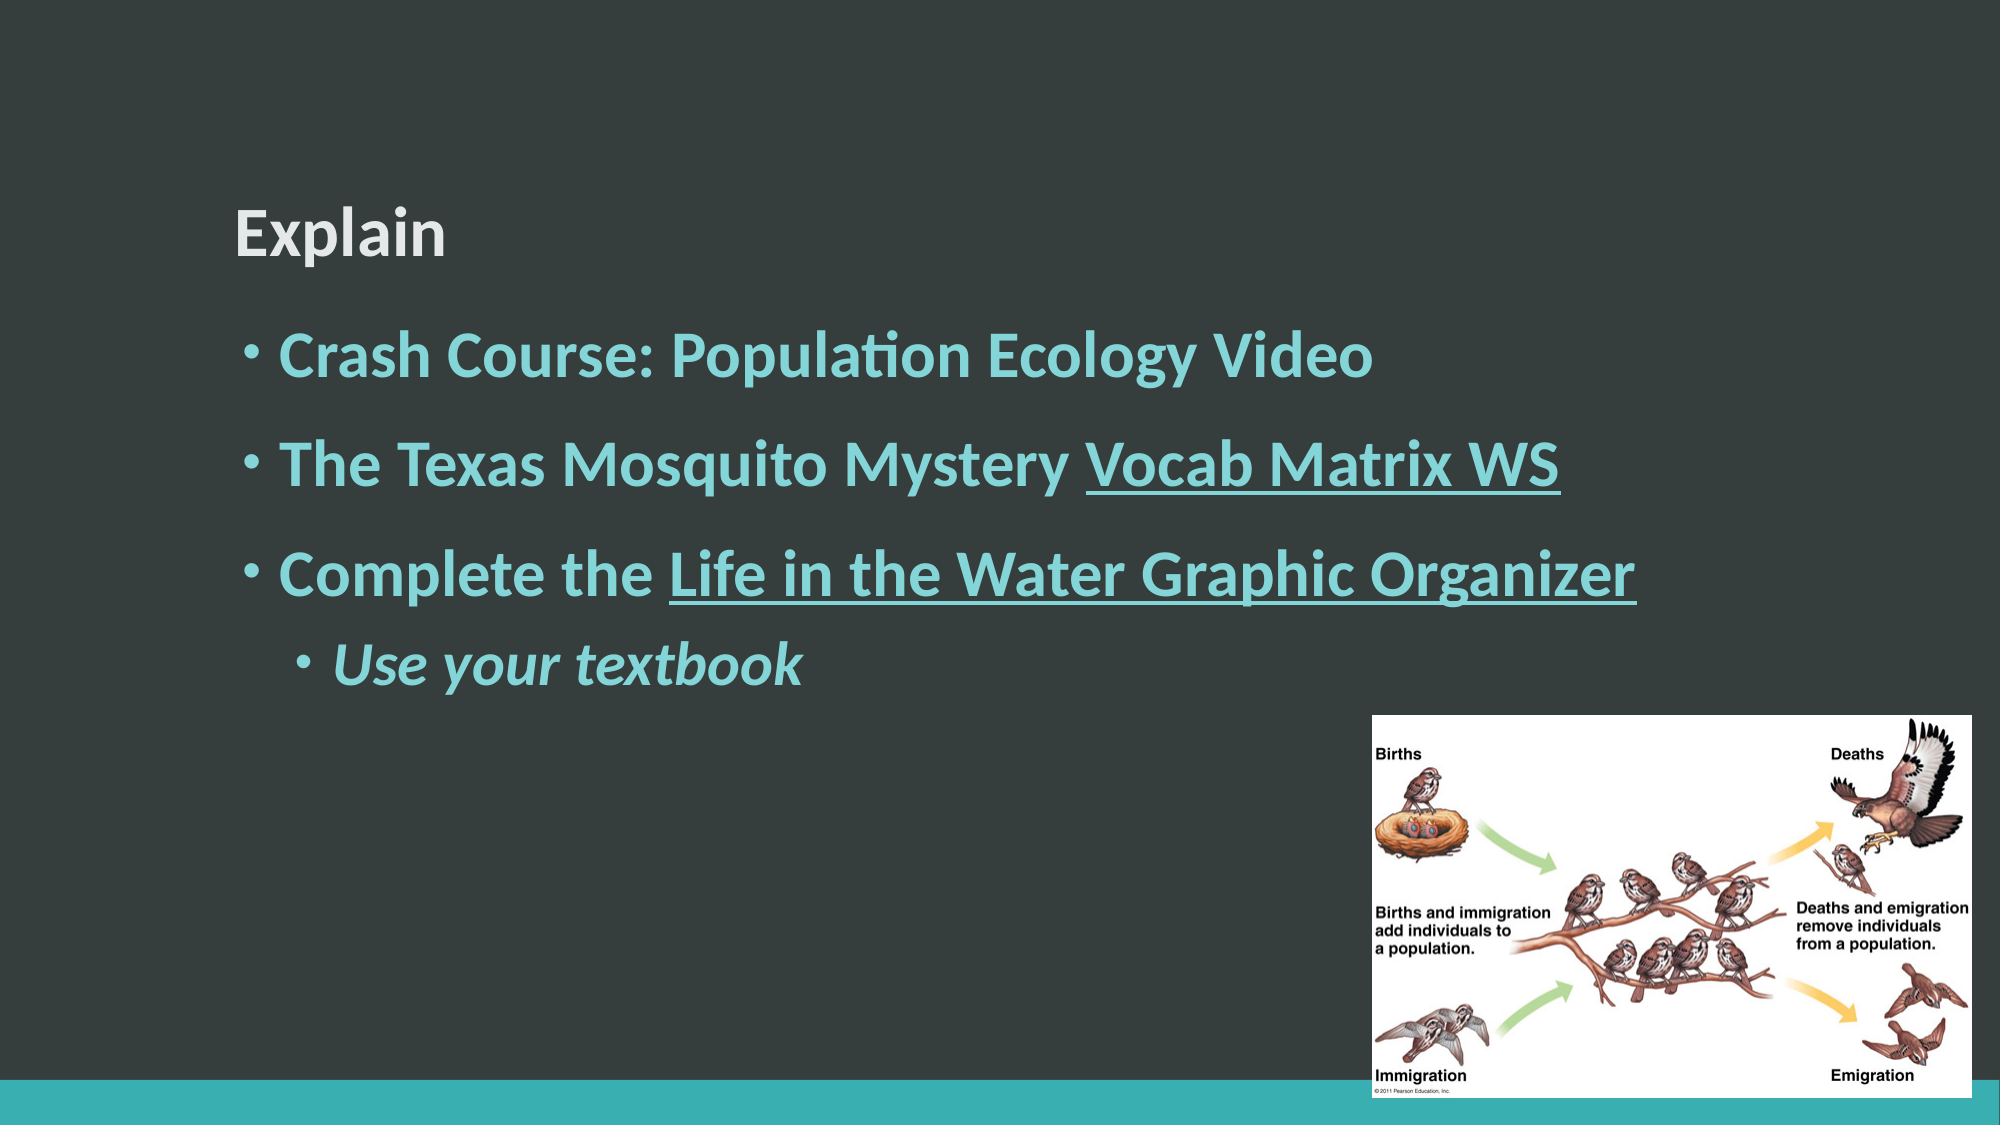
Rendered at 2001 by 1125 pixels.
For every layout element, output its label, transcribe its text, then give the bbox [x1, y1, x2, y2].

title Explain [219, 76, 1780, 279]
picture [1371, 715, 1972, 1098]
list Crash Course: Population Ecology Video The Texas Mosquito Mystery Vocab Matrix WS Complete the Life in the Water Graphic Organizer Use your textbook [219, 311, 1780, 990]
